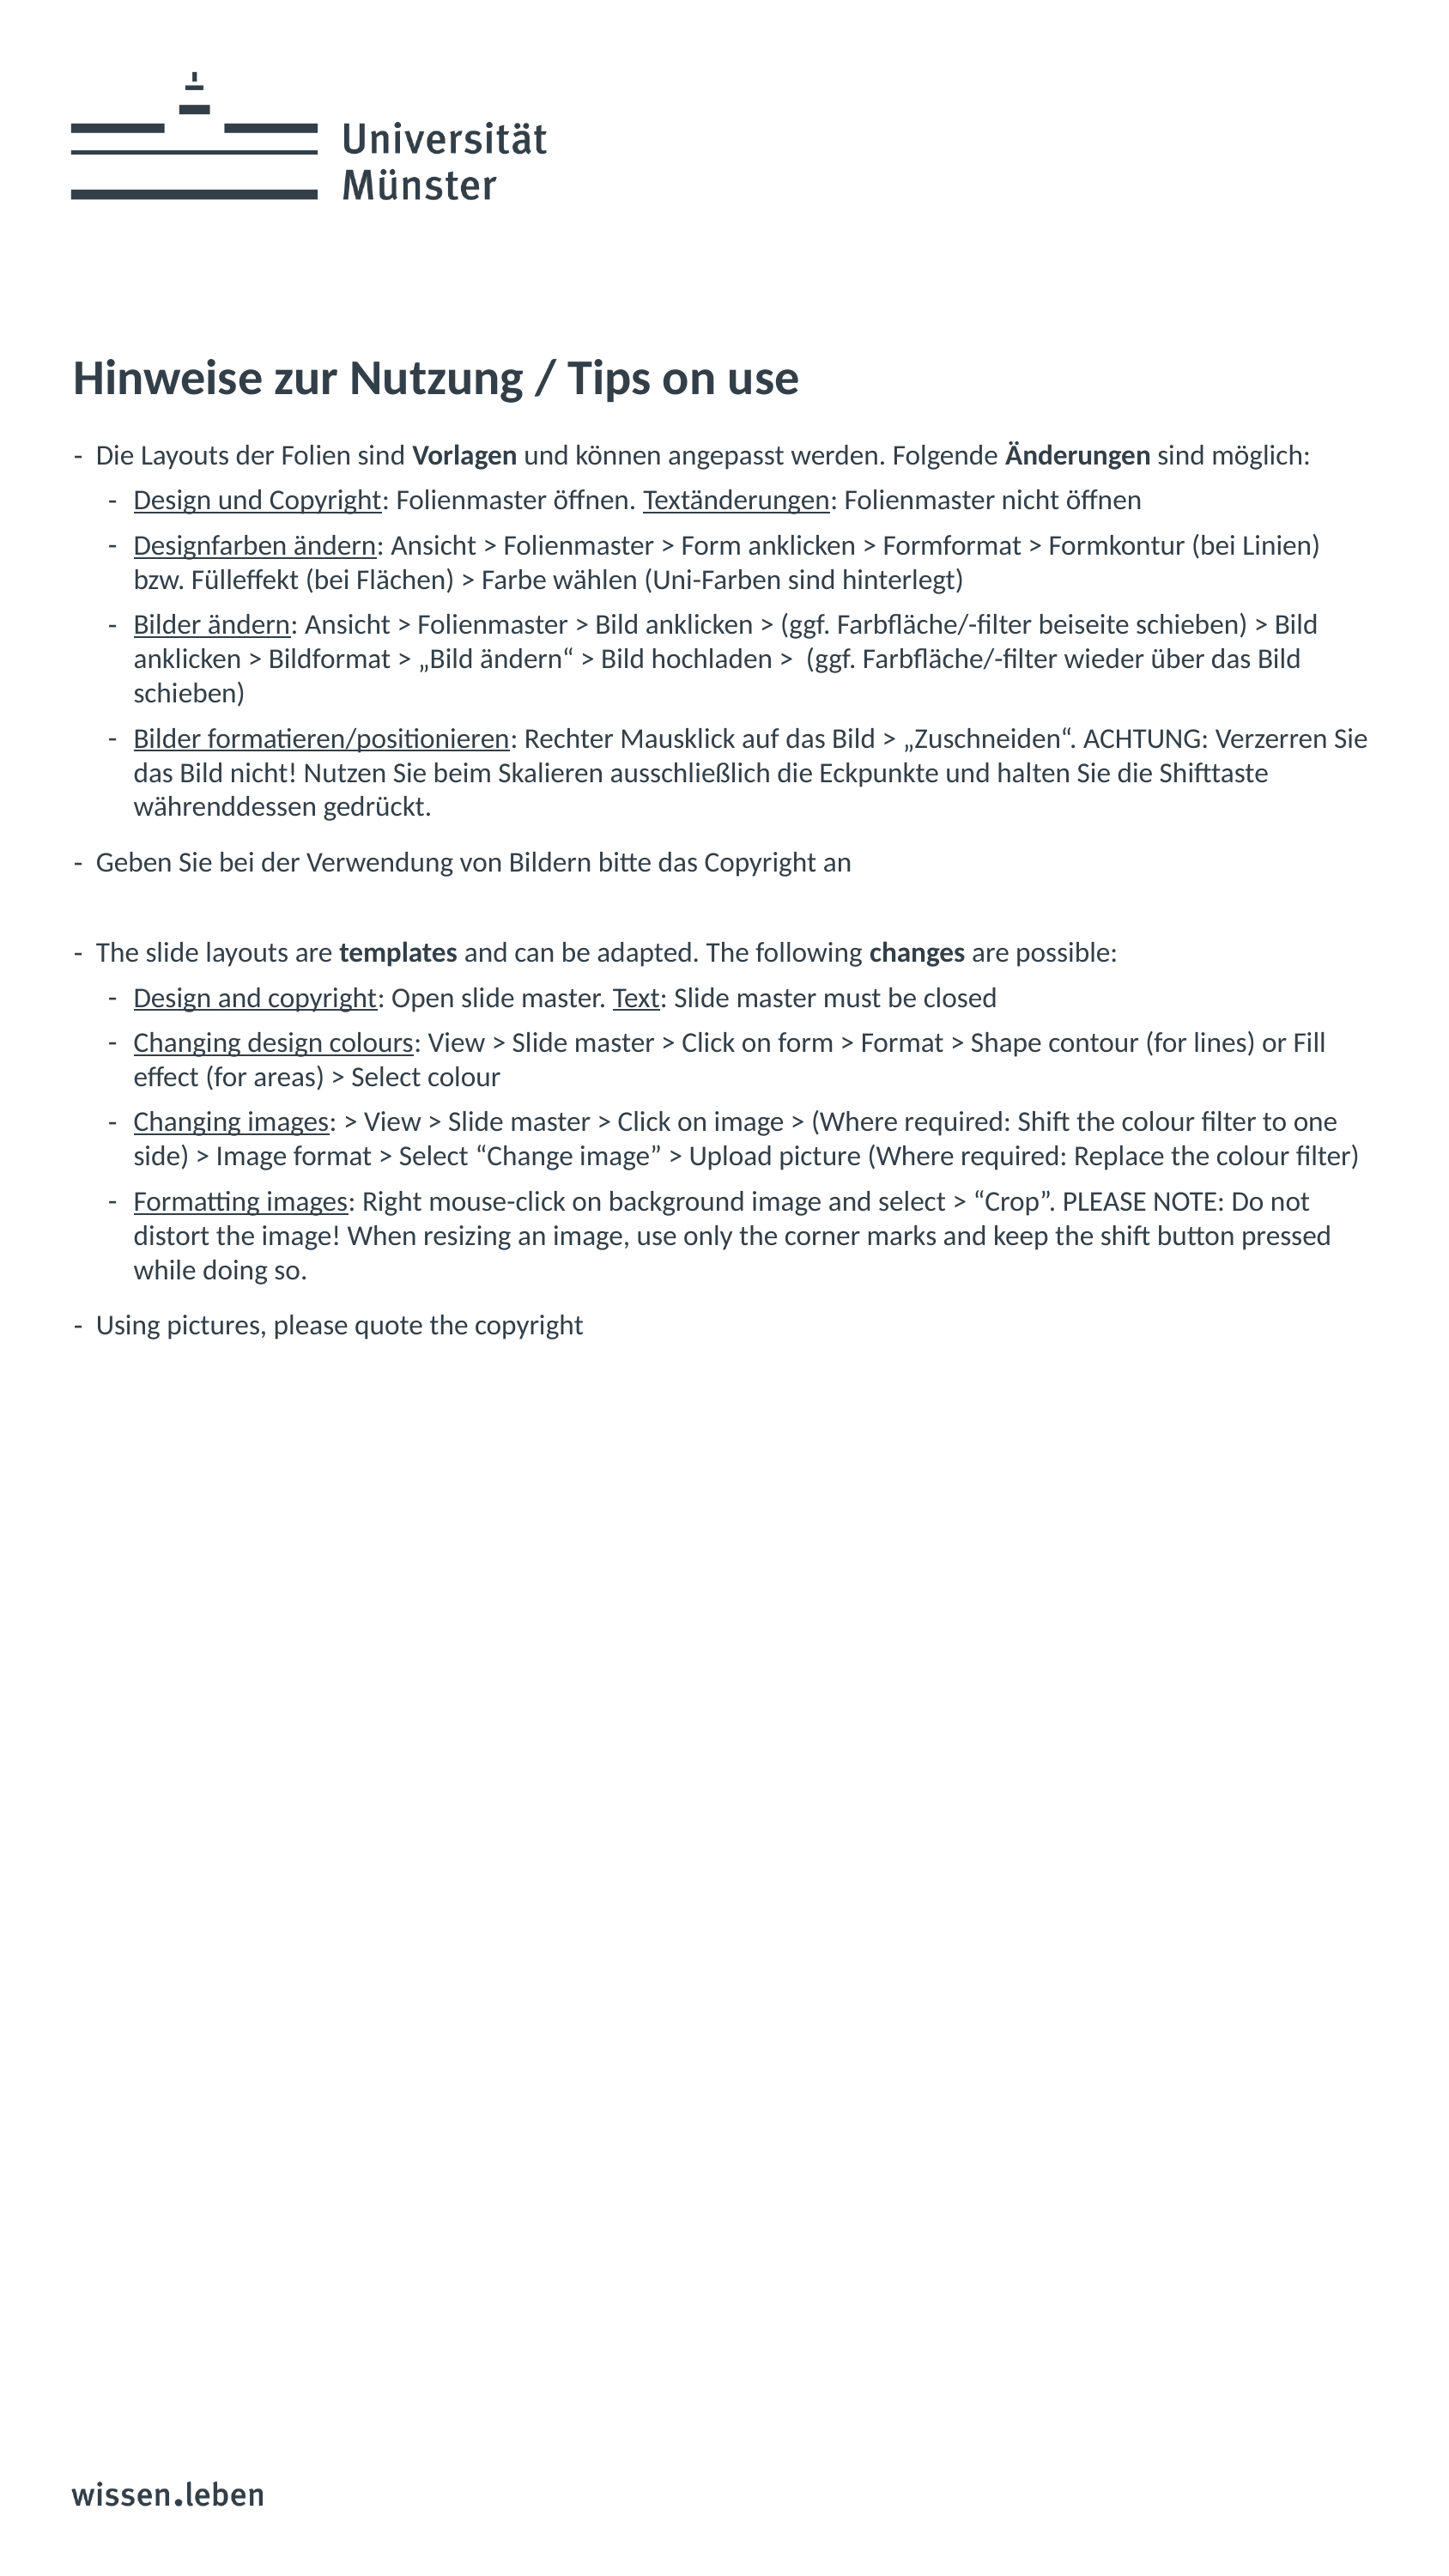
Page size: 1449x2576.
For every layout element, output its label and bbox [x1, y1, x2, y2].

picture [68, 68, 549, 203]
picture [67, 2479, 267, 2508]
